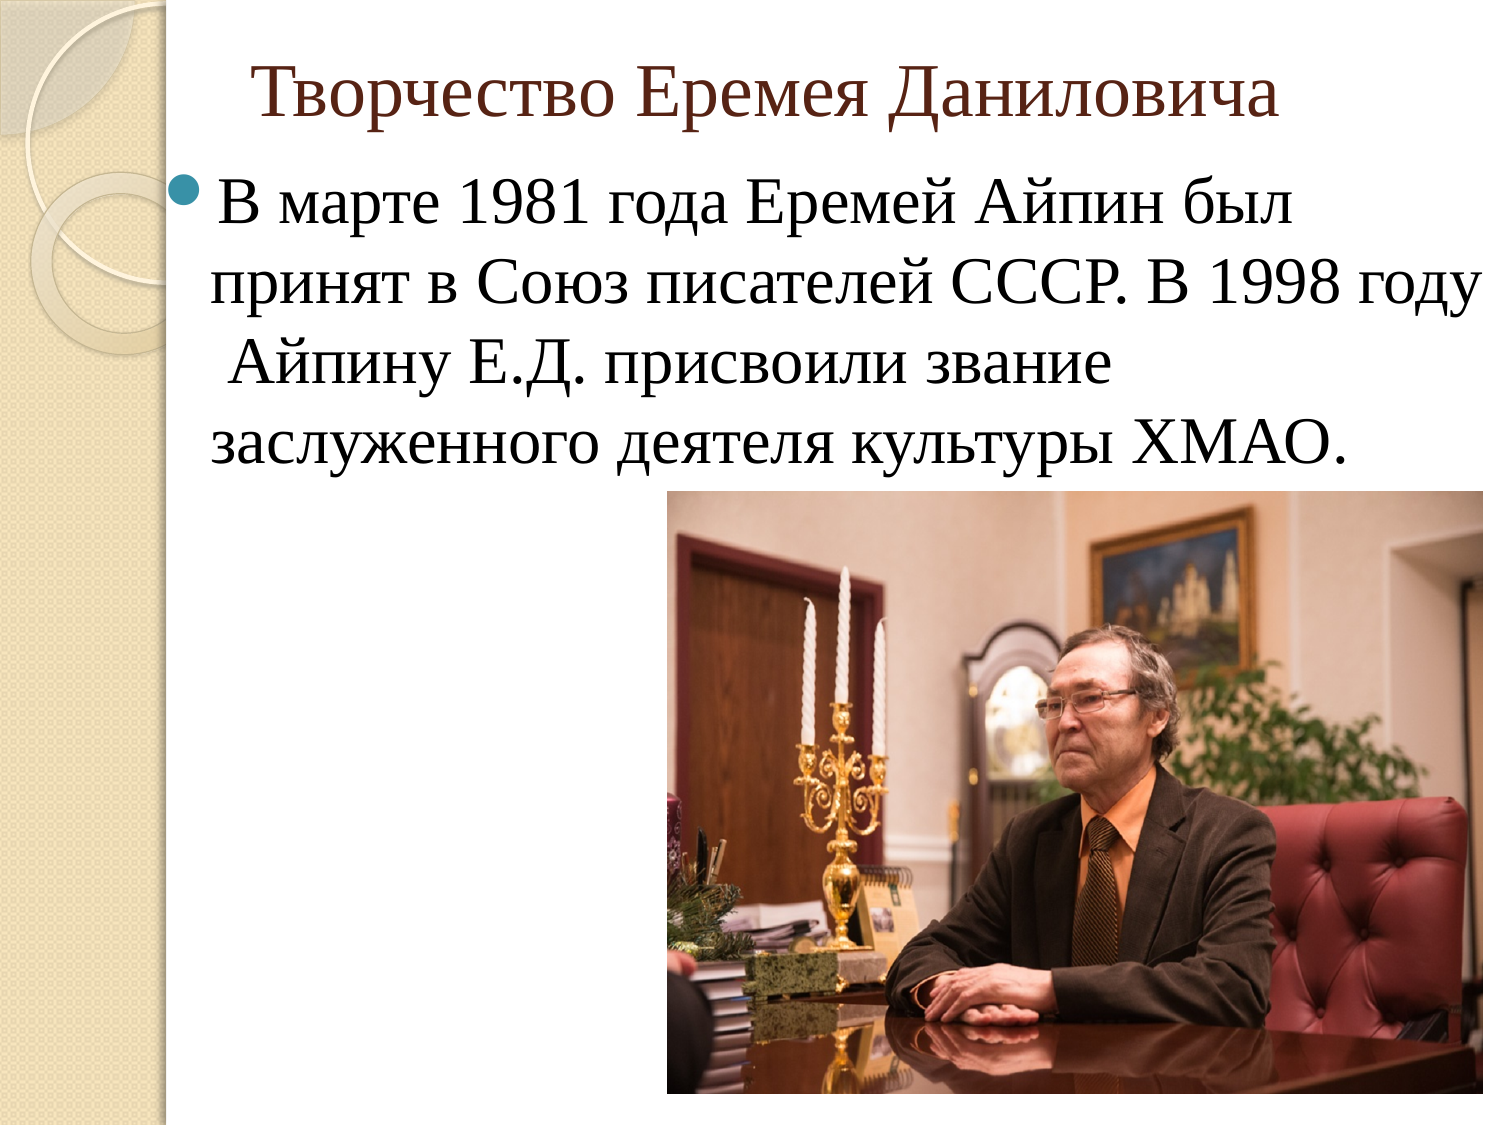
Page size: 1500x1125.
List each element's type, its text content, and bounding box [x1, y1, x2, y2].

title Творчество Еремея Даниловича [235, 0, 1466, 149]
picture [666, 491, 1483, 1095]
list В марте 1981 года Еремей Айпин был принят в Союз писателей СССР. В 1998 году Айпину Е.Д. присвоили звание заслуженного деятеля культуры ХМАО. [135, 149, 1500, 1094]
